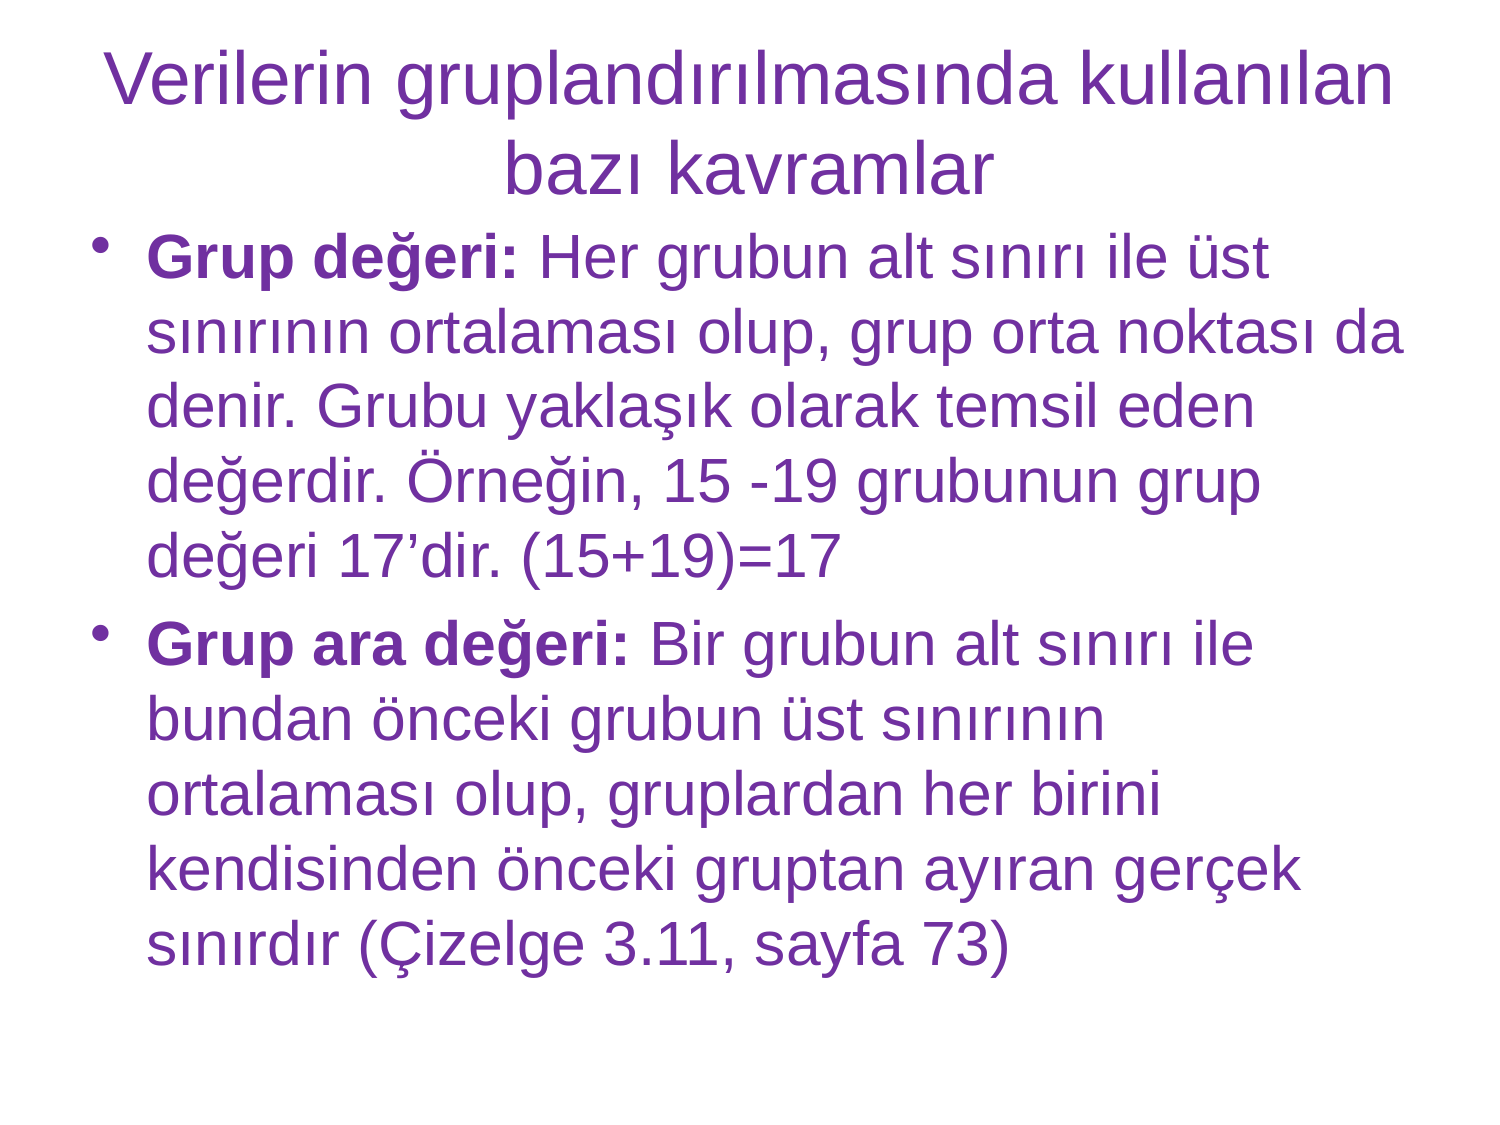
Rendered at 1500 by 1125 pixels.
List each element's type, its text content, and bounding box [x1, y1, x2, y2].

title Verilerin gruplandırılmasında kullanılan bazı kavramlar [75, 30, 1425, 208]
list Grup değeri: Her grubun alt sınırı ile üst sınırının ortalaması olup, grup orta noktası da denir. Grubu yaklaşık olarak temsil eden değerdir. Örneğin, 15 -19 grubunun grup değeri 17’dir. (15+19)=17 Grup ara değeri: Bir grubun alt sınırı ile bundan önceki grubun üst sınırının ortalaması olup, gruplardan her birini kendisinden önceki gruptan ayıran gerçek sınırdır (Çizelge 3.11, sayfa 73) [75, 208, 1425, 1071]
